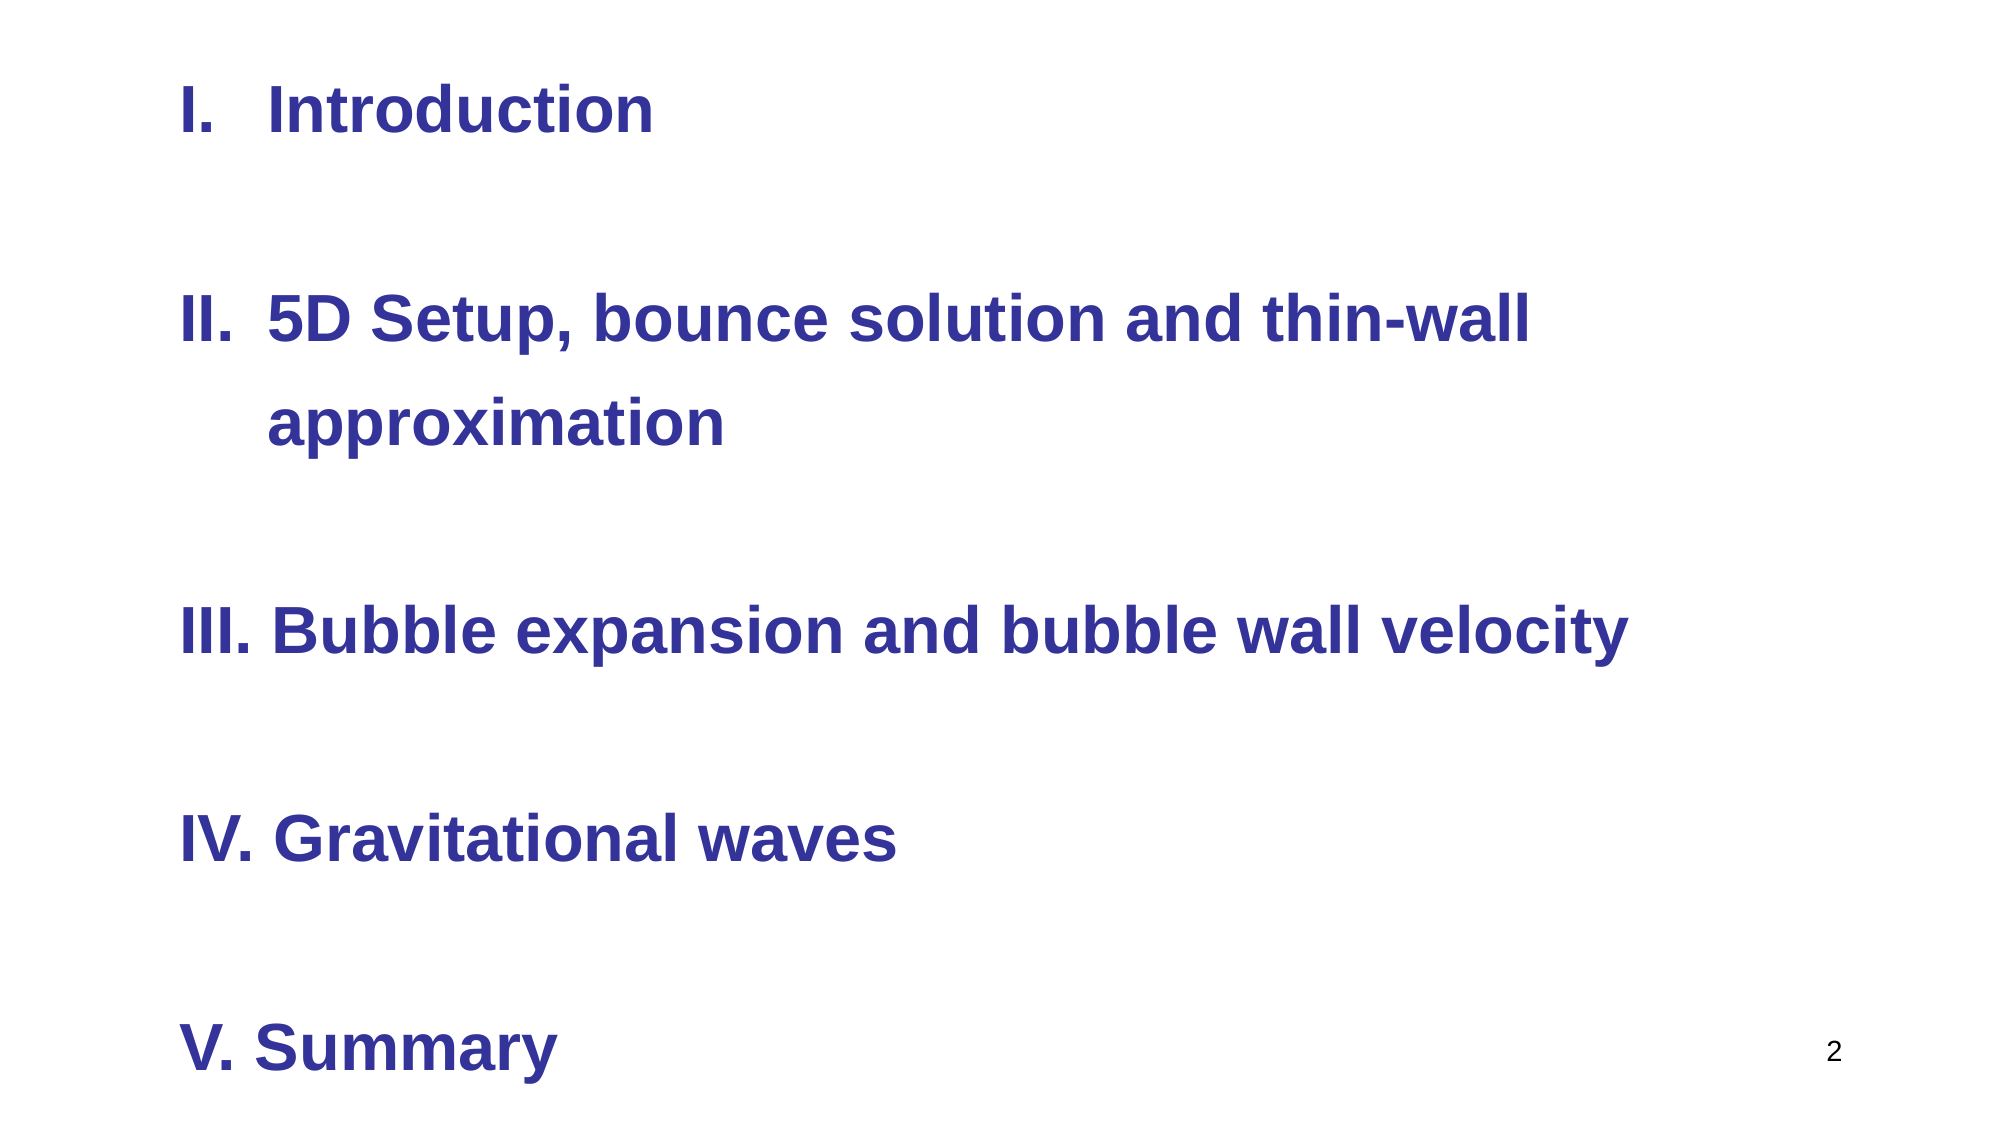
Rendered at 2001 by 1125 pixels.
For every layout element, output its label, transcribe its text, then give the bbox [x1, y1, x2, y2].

text_box Introduction 5D Setup, bounce solution and thin-wall approximation III. Bubble expansion and bubble wall velocity IV. Gravitational waves V. Summary [171, 34, 1825, 1091]
slide_number 2 [1798, 1024, 1851, 1076]
